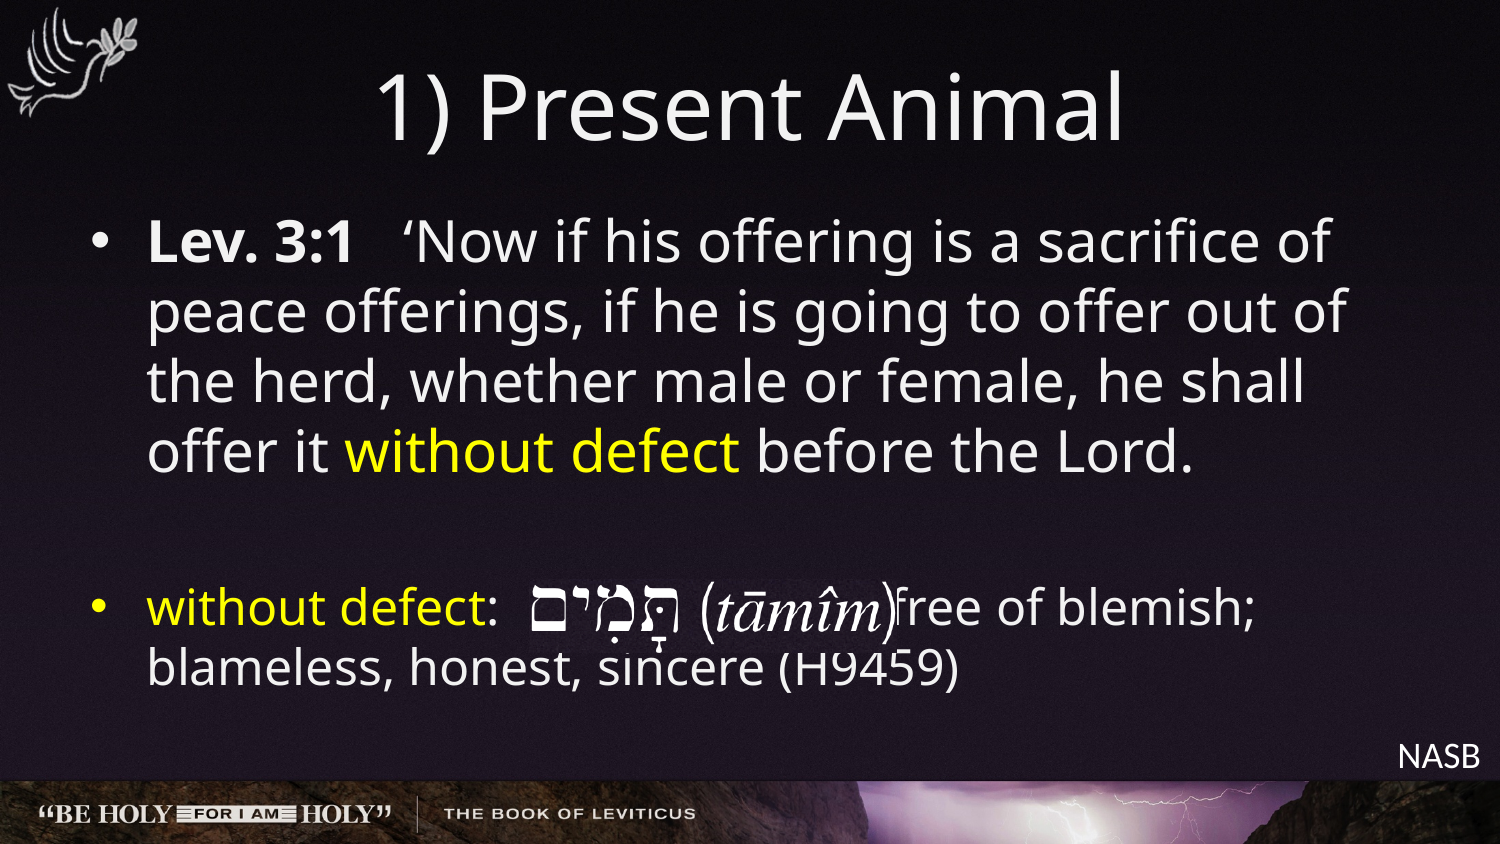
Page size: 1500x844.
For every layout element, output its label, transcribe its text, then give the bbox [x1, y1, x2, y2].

text_box NASB [1382, 723, 1497, 784]
list Lev. 3:1 ‘Now if his offering is a sacrifice of peace offerings, if he is going to offer out of the herd, whether male or female, he shall offer it without defect before the Lord. without defect: , free of blemish; blameless, honest, sincere (H9459) [75, 196, 1425, 754]
picture [0, 0, 1500, 844]
title 1) Present Animal [75, 33, 1425, 175]
